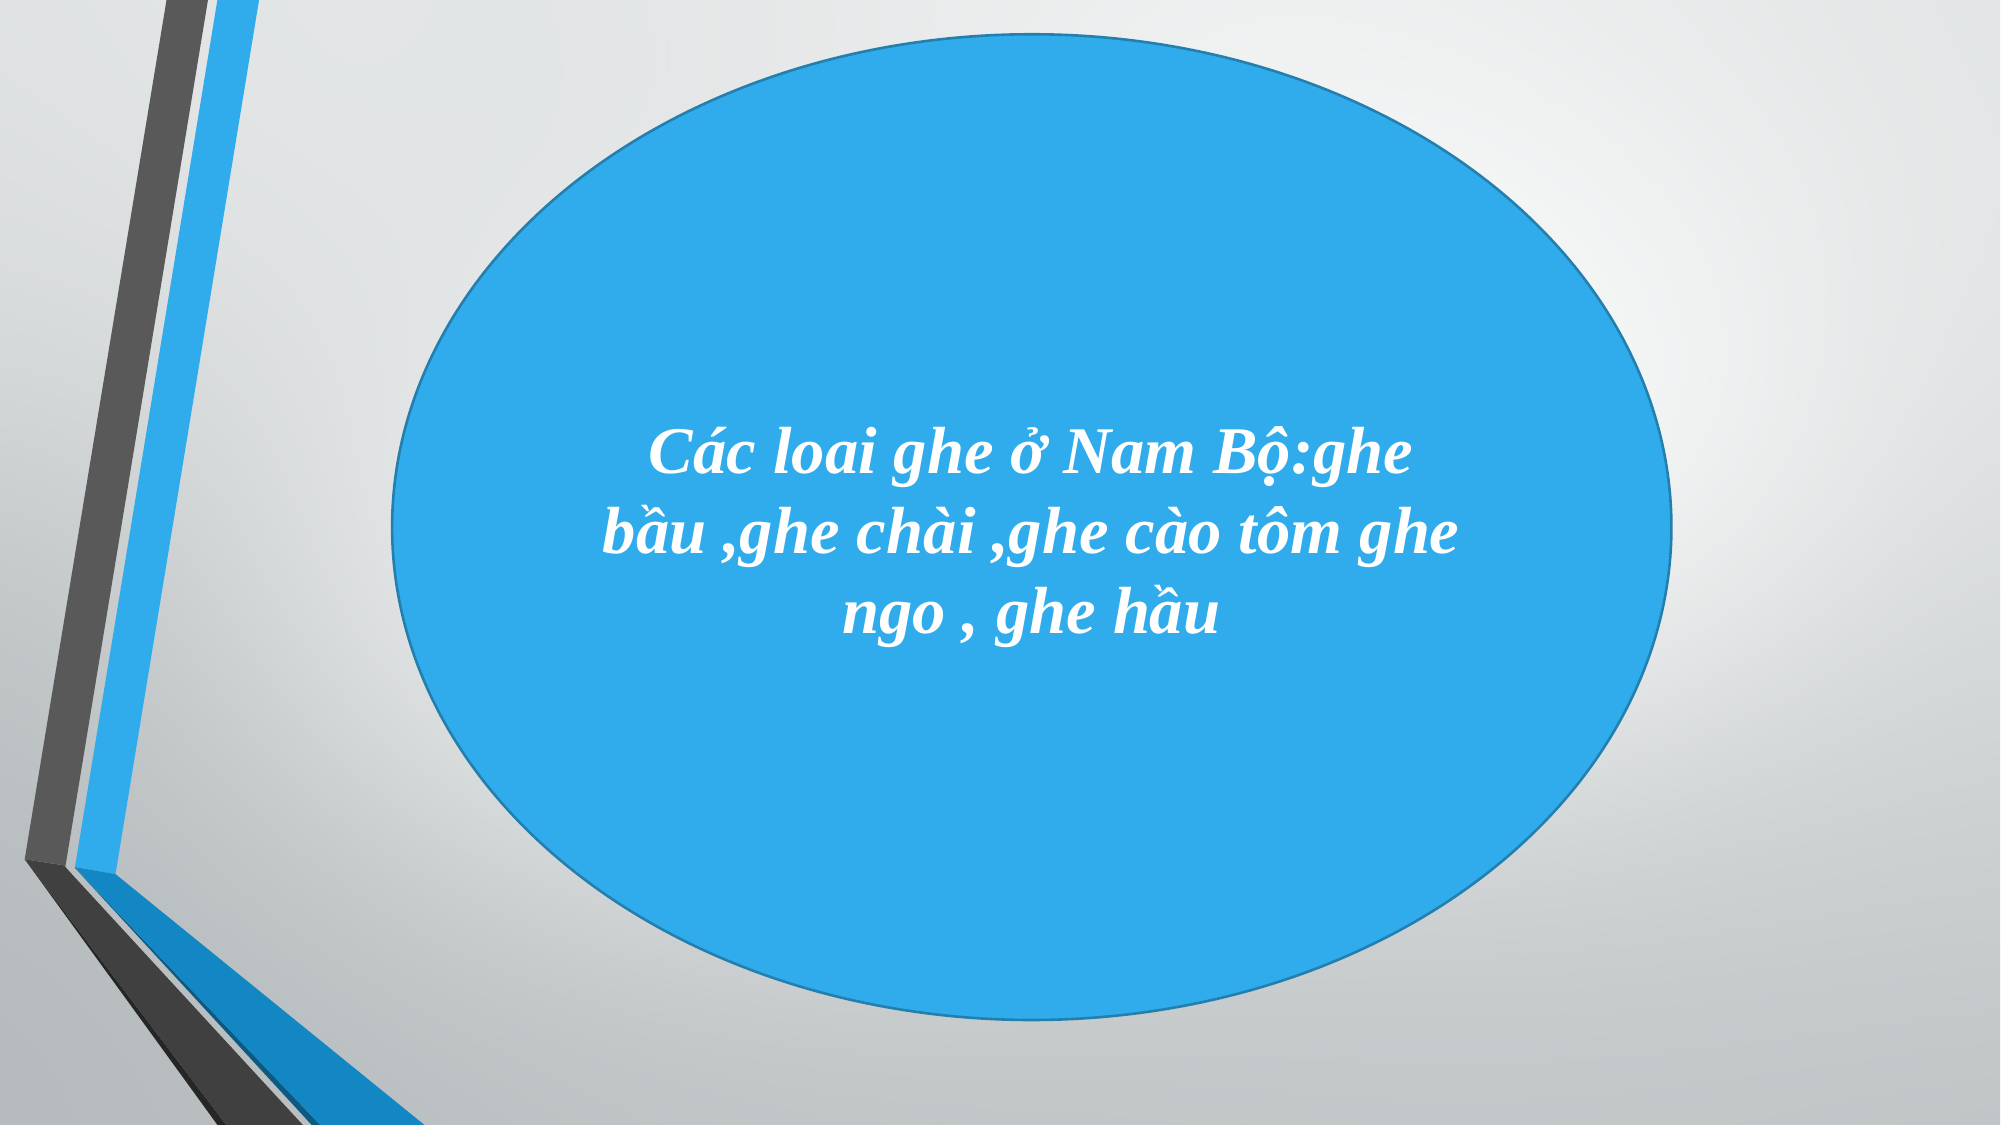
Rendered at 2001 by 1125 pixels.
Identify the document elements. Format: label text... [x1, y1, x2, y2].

text_box Các loai ghe ở Nam Bộ:ghe bầu ,ghe chài ,ghe cào tôm ghe ngo , ghe hầu [390, 32, 1673, 1022]
